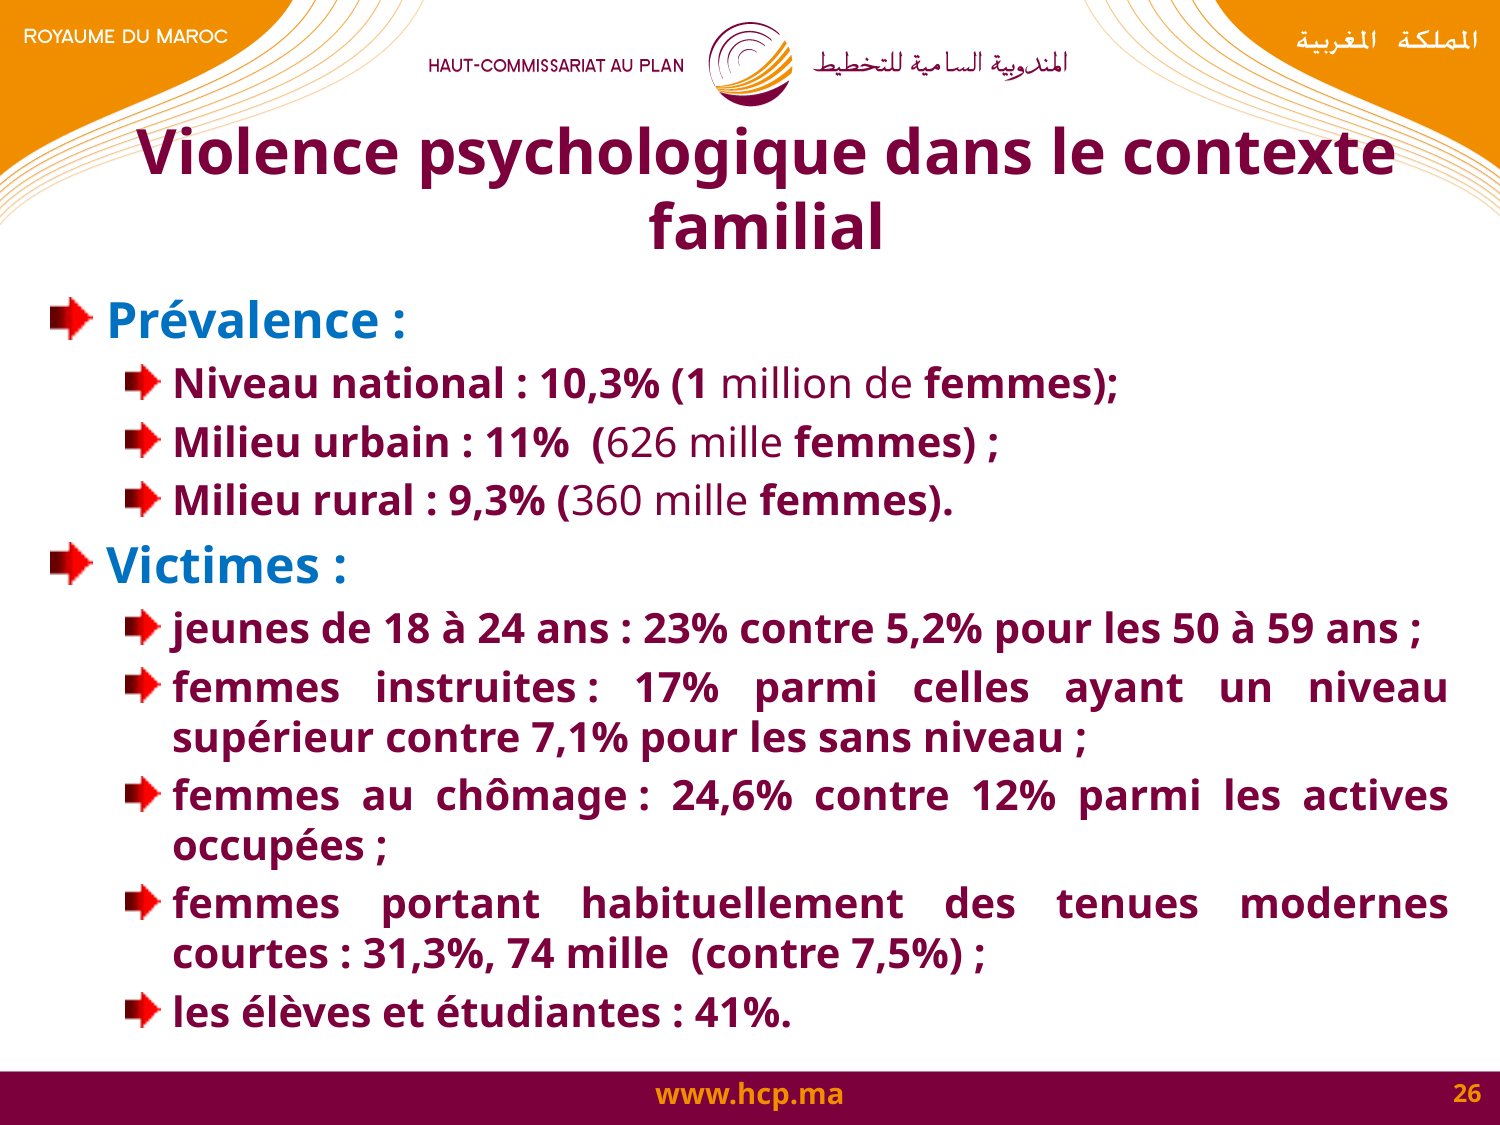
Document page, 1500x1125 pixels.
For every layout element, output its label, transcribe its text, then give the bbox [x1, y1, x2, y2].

picture [125, 609, 161, 645]
picture [125, 422, 161, 458]
picture [125, 364, 161, 400]
picture [125, 884, 161, 920]
picture [125, 481, 161, 517]
picture [125, 667, 161, 703]
list Prévalence : Niveau national : 10,3% (1 million de femmes); Milieu urbain : 11% (626 mille femmes) ; Milieu rural : 9,3% (360 mille femmes). Victimes : jeunes de 18 à 24 ans : 23% contre 5,2% pour les 50 à 59 ans ; femmes instruites : 17% parmi celles ayant un niveau supérieur contre 7,1% pour les sans niveau ; femmes au chômage : 24,6% contre 12% parmi les actives occupées ; femmes portant habituellement des tenues modernes courtes : 31,3%, 74 mille (contre 7,5%) ; les élèves et étudiantes : 41%. [34, 280, 1466, 1125]
picture [125, 776, 161, 812]
picture [0, 0, 1500, 1125]
picture [50, 542, 93, 585]
picture [50, 297, 93, 340]
slide_number 26 [1269, 1068, 1497, 1122]
picture [125, 992, 161, 1028]
title Violence psychologique dans le contexte familial [70, 140, 1466, 235]
